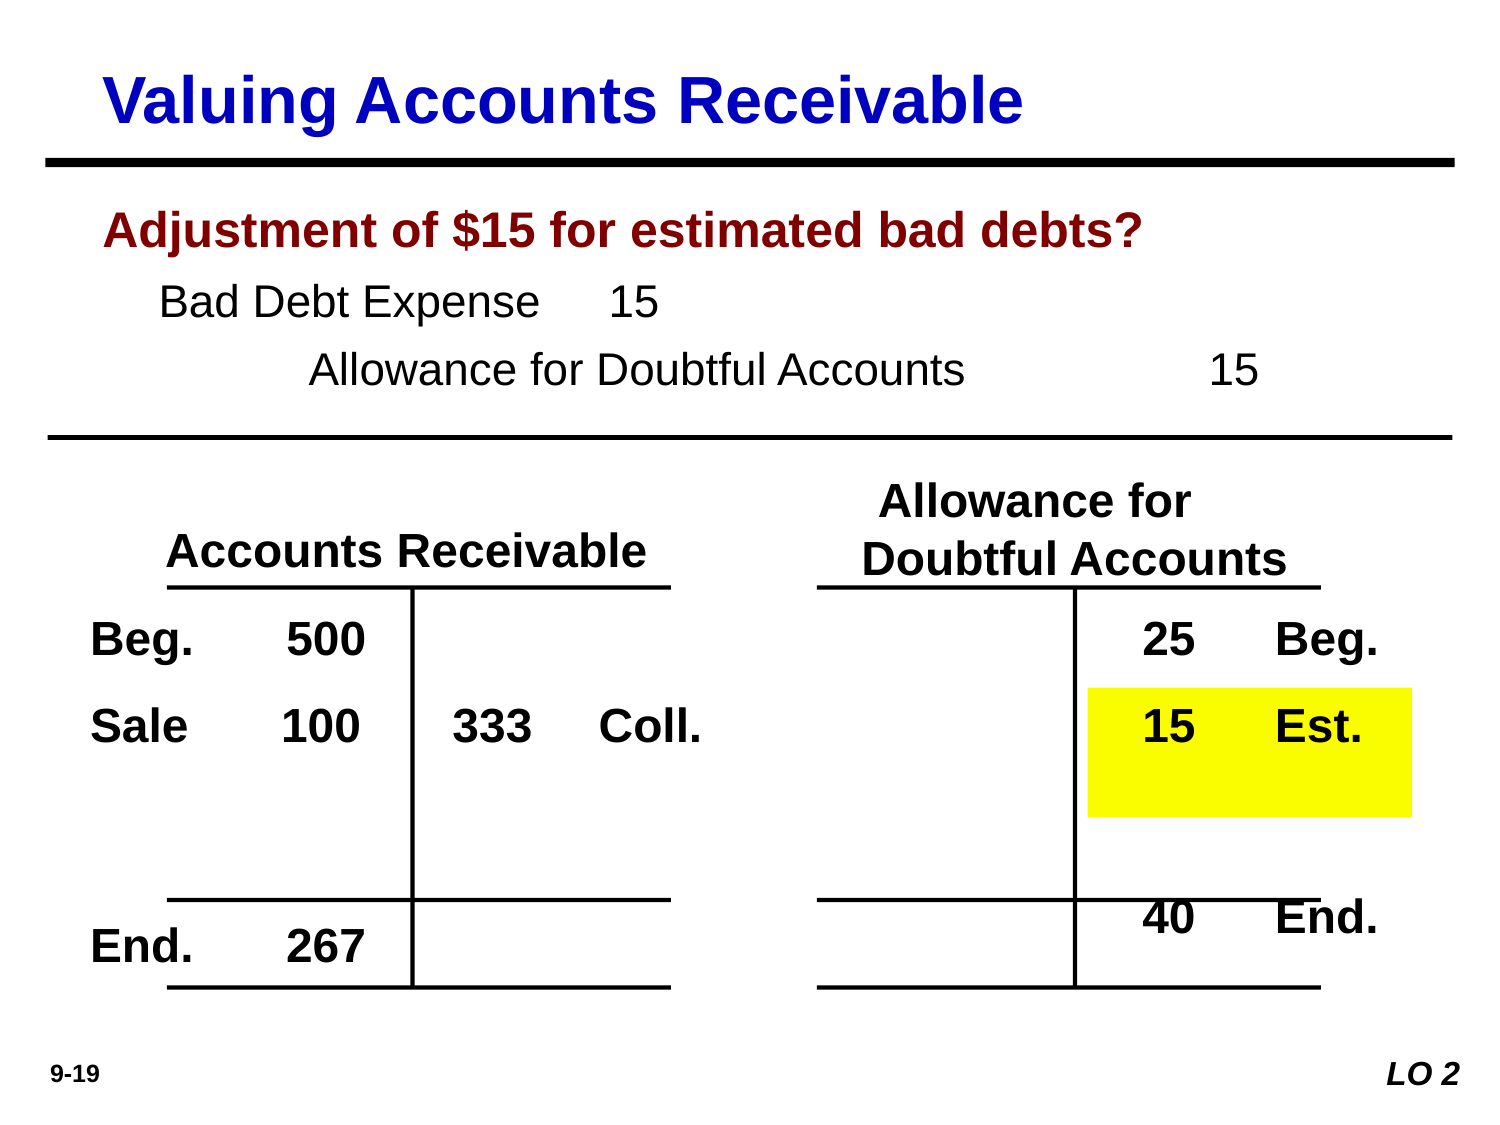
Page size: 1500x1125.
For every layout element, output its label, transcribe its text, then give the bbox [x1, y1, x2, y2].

text_box 40 End. [1087, 870, 1413, 1008]
text_box Valuing Accounts Receivable [87, 50, 1438, 142]
text_box Beg. 500 [75, 600, 400, 673]
text_box 15 Est. [1087, 687, 1413, 818]
text_box Adjustment of $15 for estimated bad debts? Bad Debt Expense 15 Allowance for Doubtful Accounts 15 [87, 187, 1429, 413]
text_box 333 Coll. [437, 687, 738, 818]
text_box Accounts Receivable [150, 512, 725, 585]
text_box LO 2 [1337, 1044, 1475, 1100]
text_box Allowance for Doubtful Accounts [787, 462, 1363, 593]
text_box 25 Beg. [1087, 600, 1413, 687]
text_box End. 267 [75, 899, 400, 979]
text_box Sale 100 [75, 687, 400, 760]
